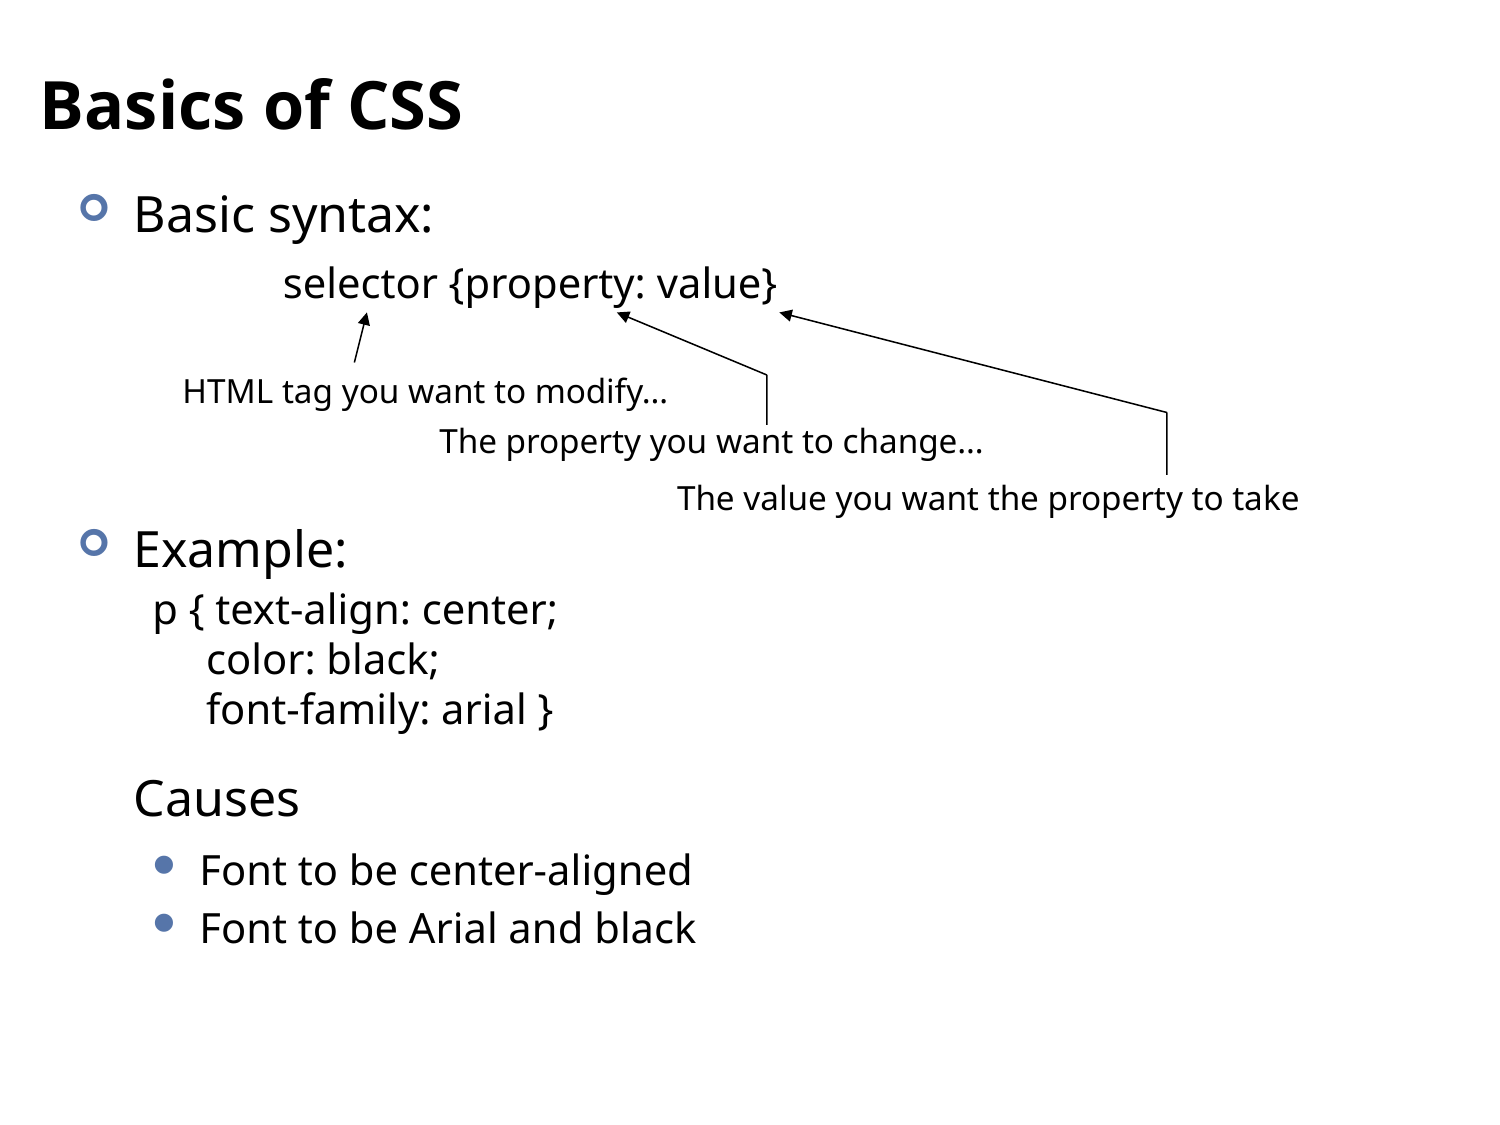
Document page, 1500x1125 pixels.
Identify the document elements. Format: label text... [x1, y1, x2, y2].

text_box HTML tag you want to modify… [167, 362, 684, 418]
text_box [616, 311, 767, 375]
list Basic syntax: Example: Causes Font to be center-aligned Font to be Arial and black [62, 174, 1451, 1013]
text_box [779, 309, 1166, 413]
text_box p { text-align: center; color: black; font-family: arial } [137, 575, 584, 740]
text_box [354, 312, 370, 362]
text_box The value you want the property to take [662, 469, 1316, 525]
text_box selector {property: value} [268, 249, 803, 315]
title Basics of CSS [24, 18, 1451, 188]
text_box The property you want to change… [424, 412, 1000, 468]
